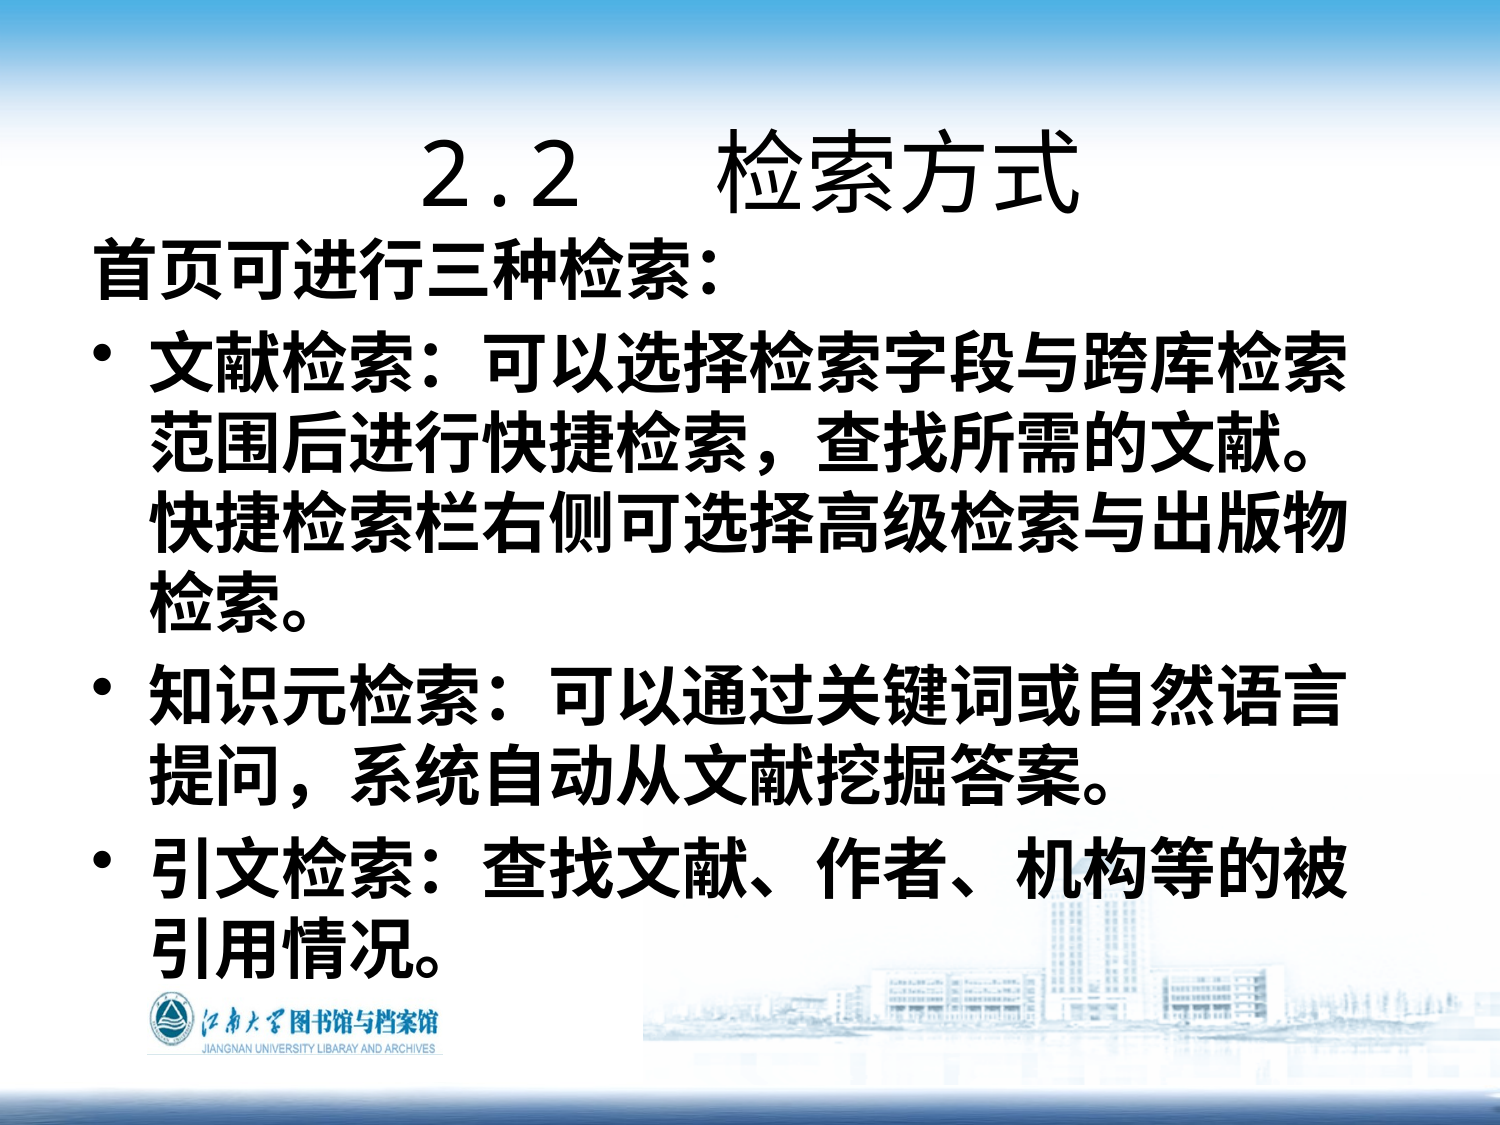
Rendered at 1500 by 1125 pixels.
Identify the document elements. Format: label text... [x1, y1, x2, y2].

picture [147, 984, 443, 1055]
picture [0, 774, 1500, 1125]
title 2.2 检索方式 [75, 45, 1425, 233]
list 首页可进行三种检索： 文献检索：可以选择检索字段与跨库检索范围后进行快捷检索，查找所需的文献。快捷检索栏右侧可选择高级检索与出版物检索。 知识元检索：可以通过关键词或自然语言提问，系统自动从文献挖掘答案。 引文检索：查找文献、作者、机构等的被引用情况。 [76, 219, 1428, 963]
picture [0, 0, 1500, 186]
